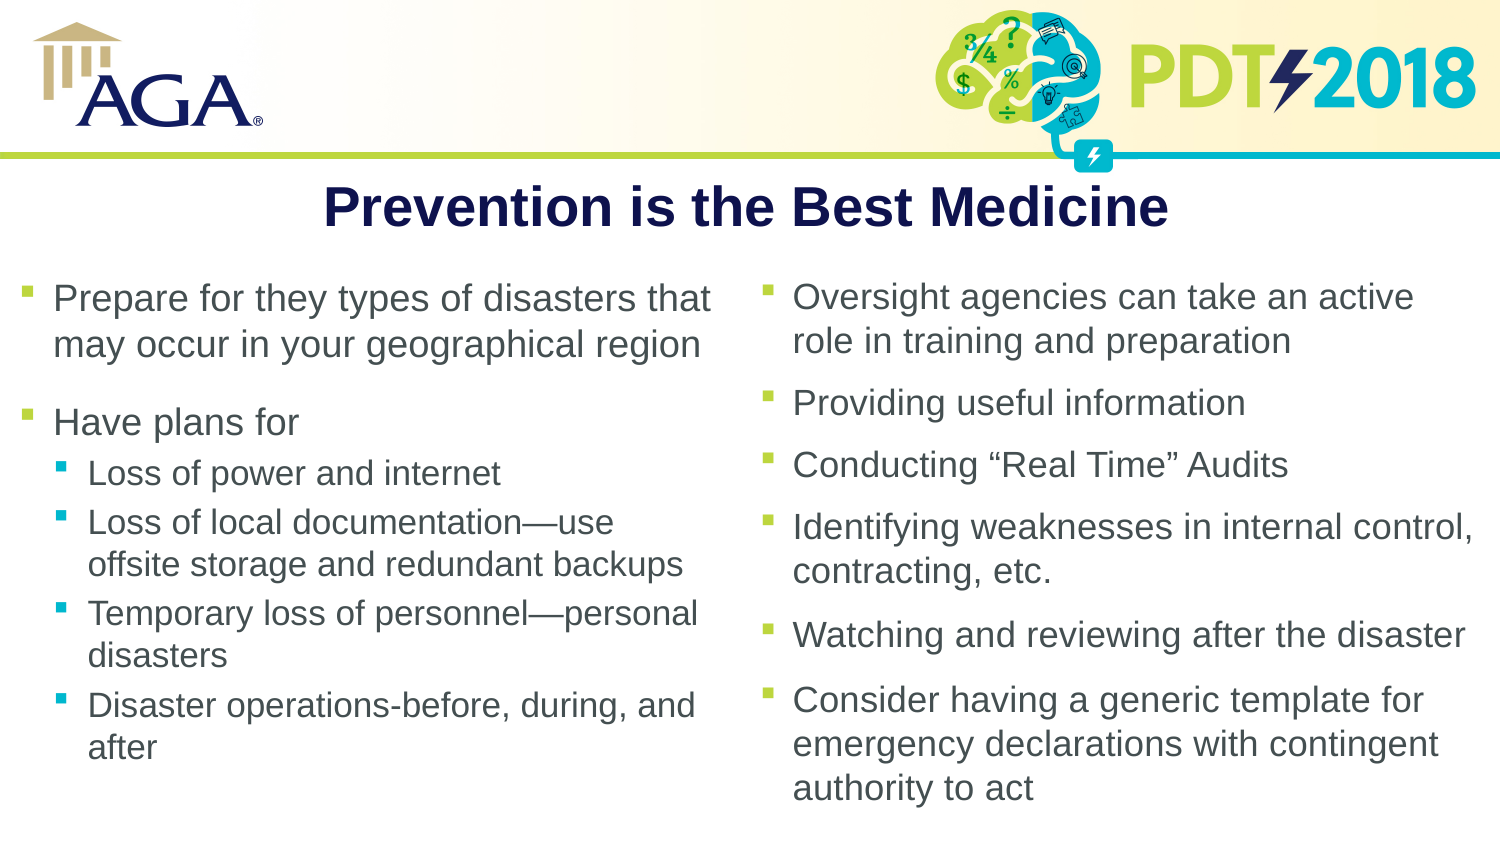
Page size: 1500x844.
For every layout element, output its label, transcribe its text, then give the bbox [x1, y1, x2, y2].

picture [0, 0, 1500, 844]
title Prevention is the Best Medicine [323, 170, 1197, 242]
list Prepare for they types of disasters that may occur in your geographical region Have plans for Loss of power and internet Loss of local documentation—use offsite storage and redundant backups Temporary loss of personnel—personal disasters Disaster operations-before, during, and after [18, 272, 714, 826]
list Oversight agencies can take an active role in training and preparation Providing useful information Conducting “Real Time” Audits Identifying weaknesses in internal control, contracting, etc. Watching and reviewing after the disaster Consider having a generic template for emergency declarations with contingent authority to act [759, 272, 1487, 808]
